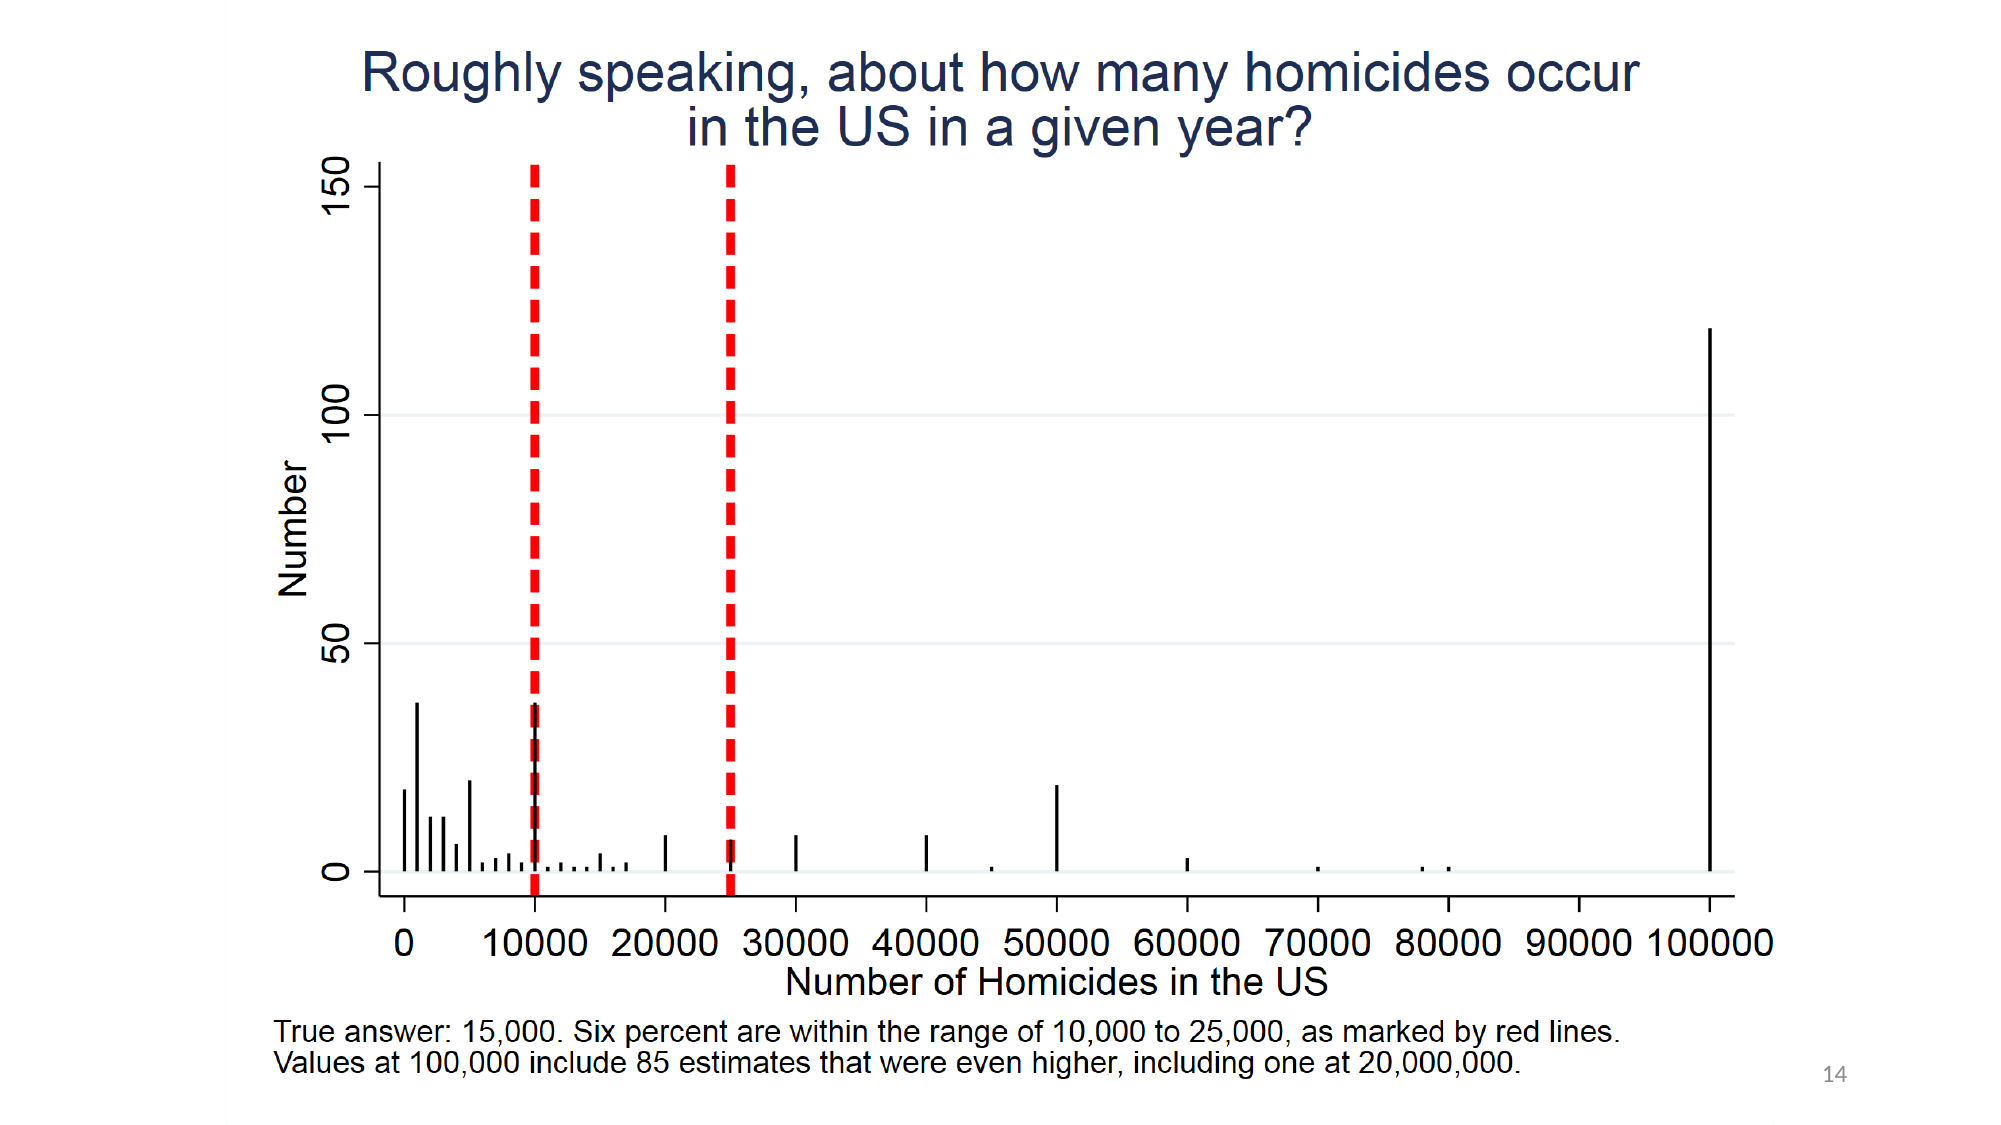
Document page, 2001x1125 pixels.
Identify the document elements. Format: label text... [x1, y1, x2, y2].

slide_number 14 [1774, 1042, 1863, 1103]
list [226, 0, 1774, 1125]
